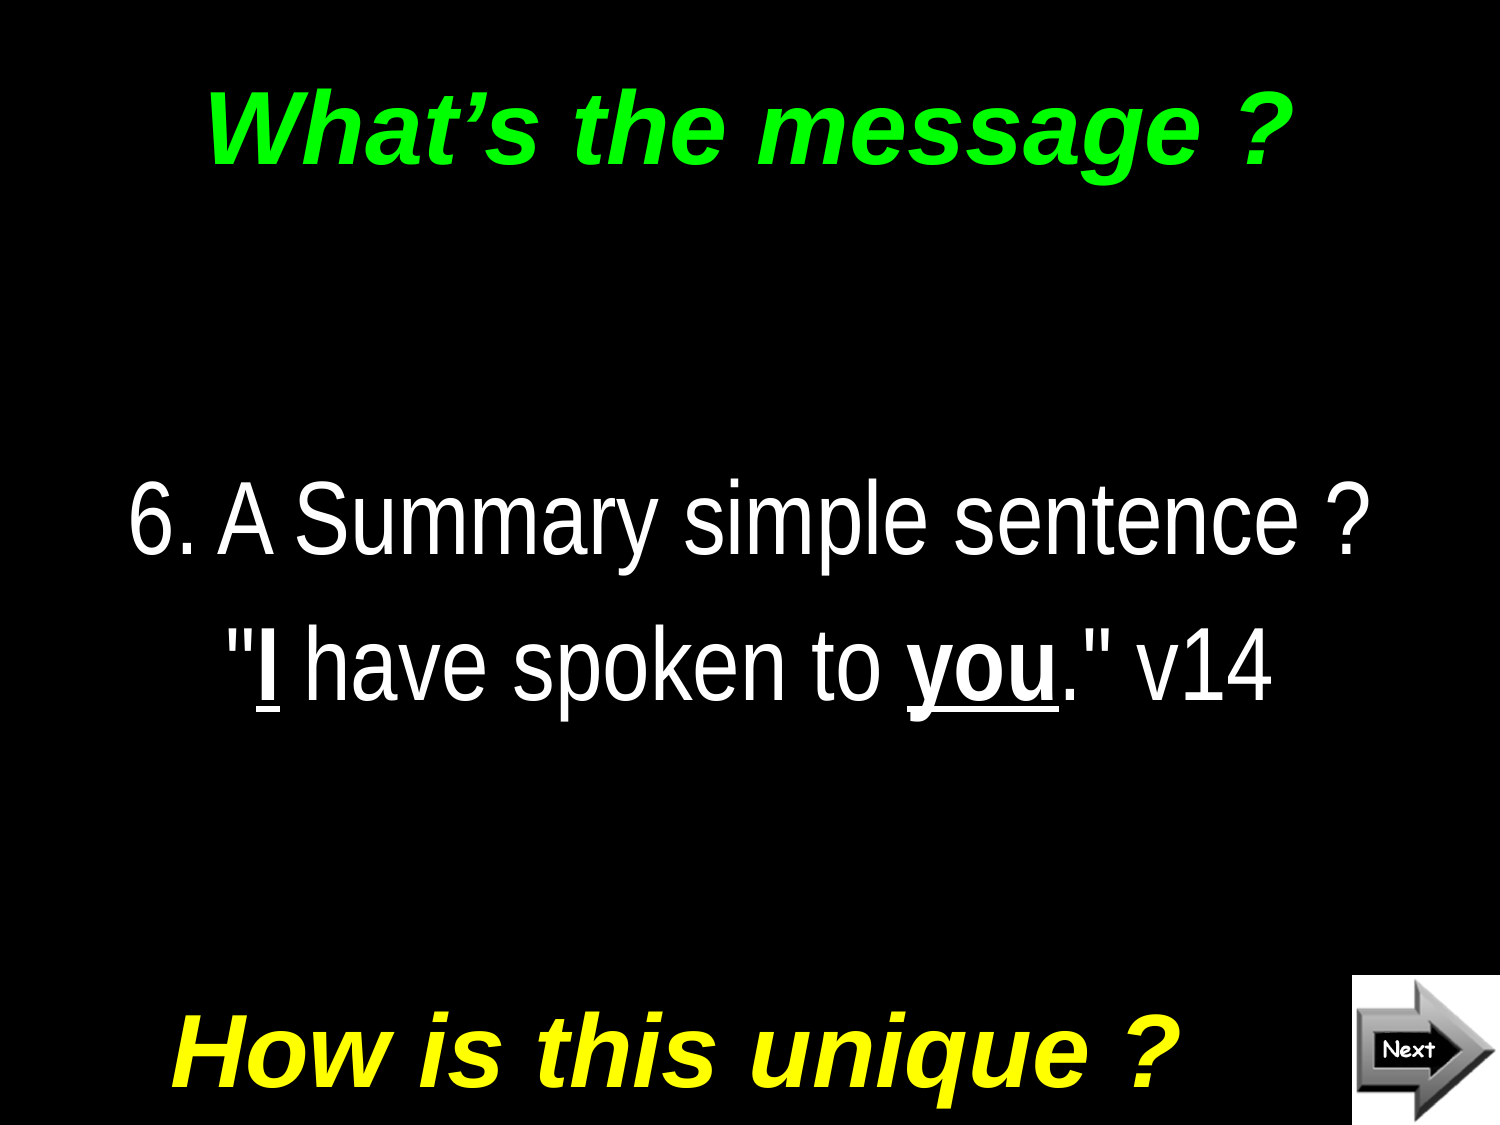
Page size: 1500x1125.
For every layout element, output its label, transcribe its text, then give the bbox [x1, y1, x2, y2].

list 6. A Summary simple sentence ? "I have spoken to you." v14 [0, 196, 1500, 976]
title What’s the message ? [0, 52, 1500, 196]
picture [1353, 976, 1500, 1125]
list How is this unique ? [1, 975, 1353, 1125]
